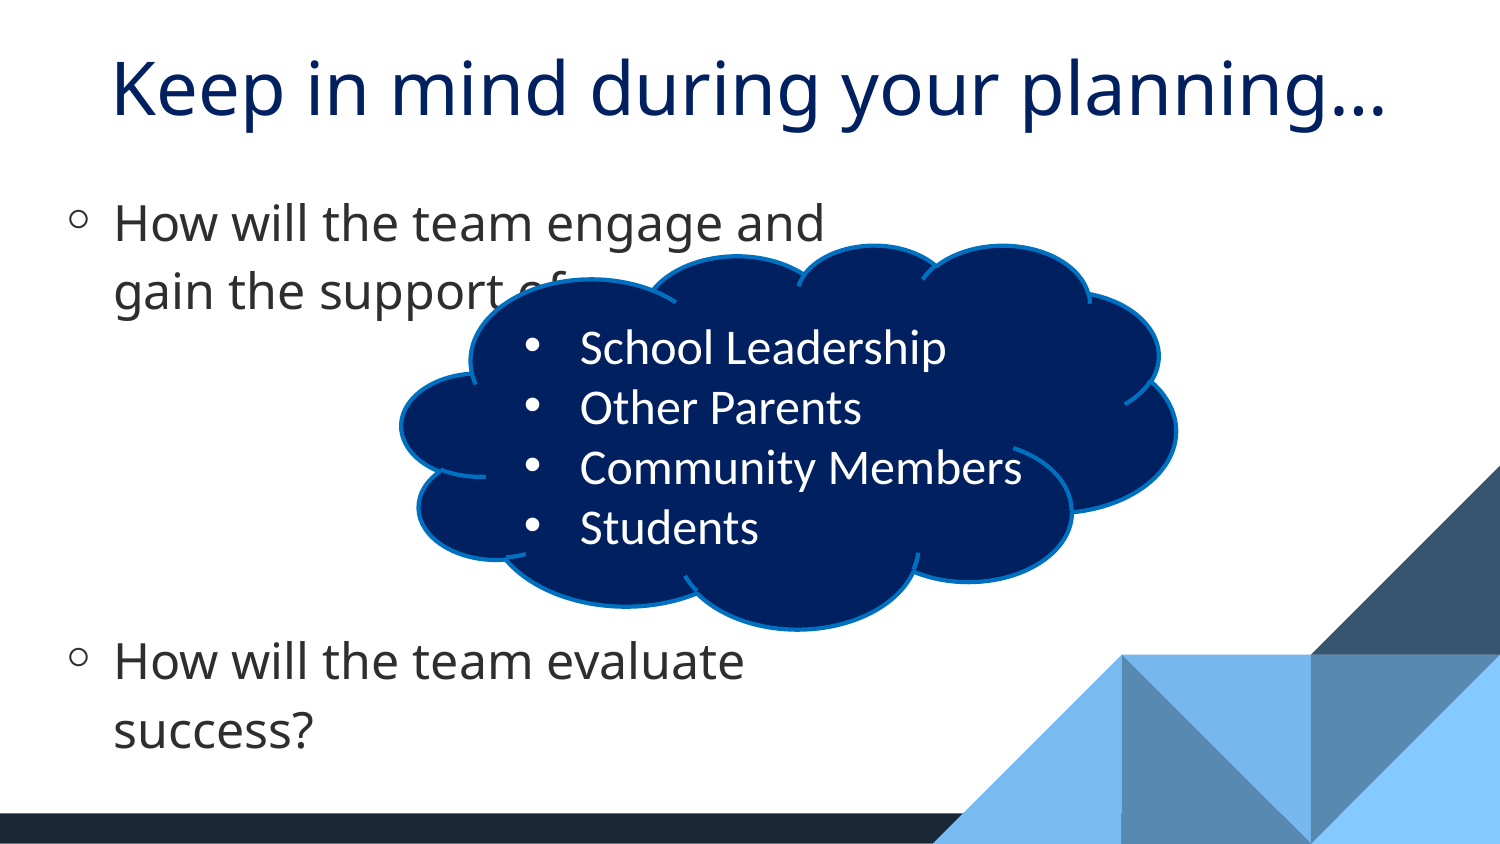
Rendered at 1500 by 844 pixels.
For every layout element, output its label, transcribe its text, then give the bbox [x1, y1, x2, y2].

title Keep in mind during your planning… [50, 25, 1450, 145]
list How will the team engage and gain the support of… How will the team evaluate success? [50, 166, 953, 728]
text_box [400, 245, 1177, 630]
